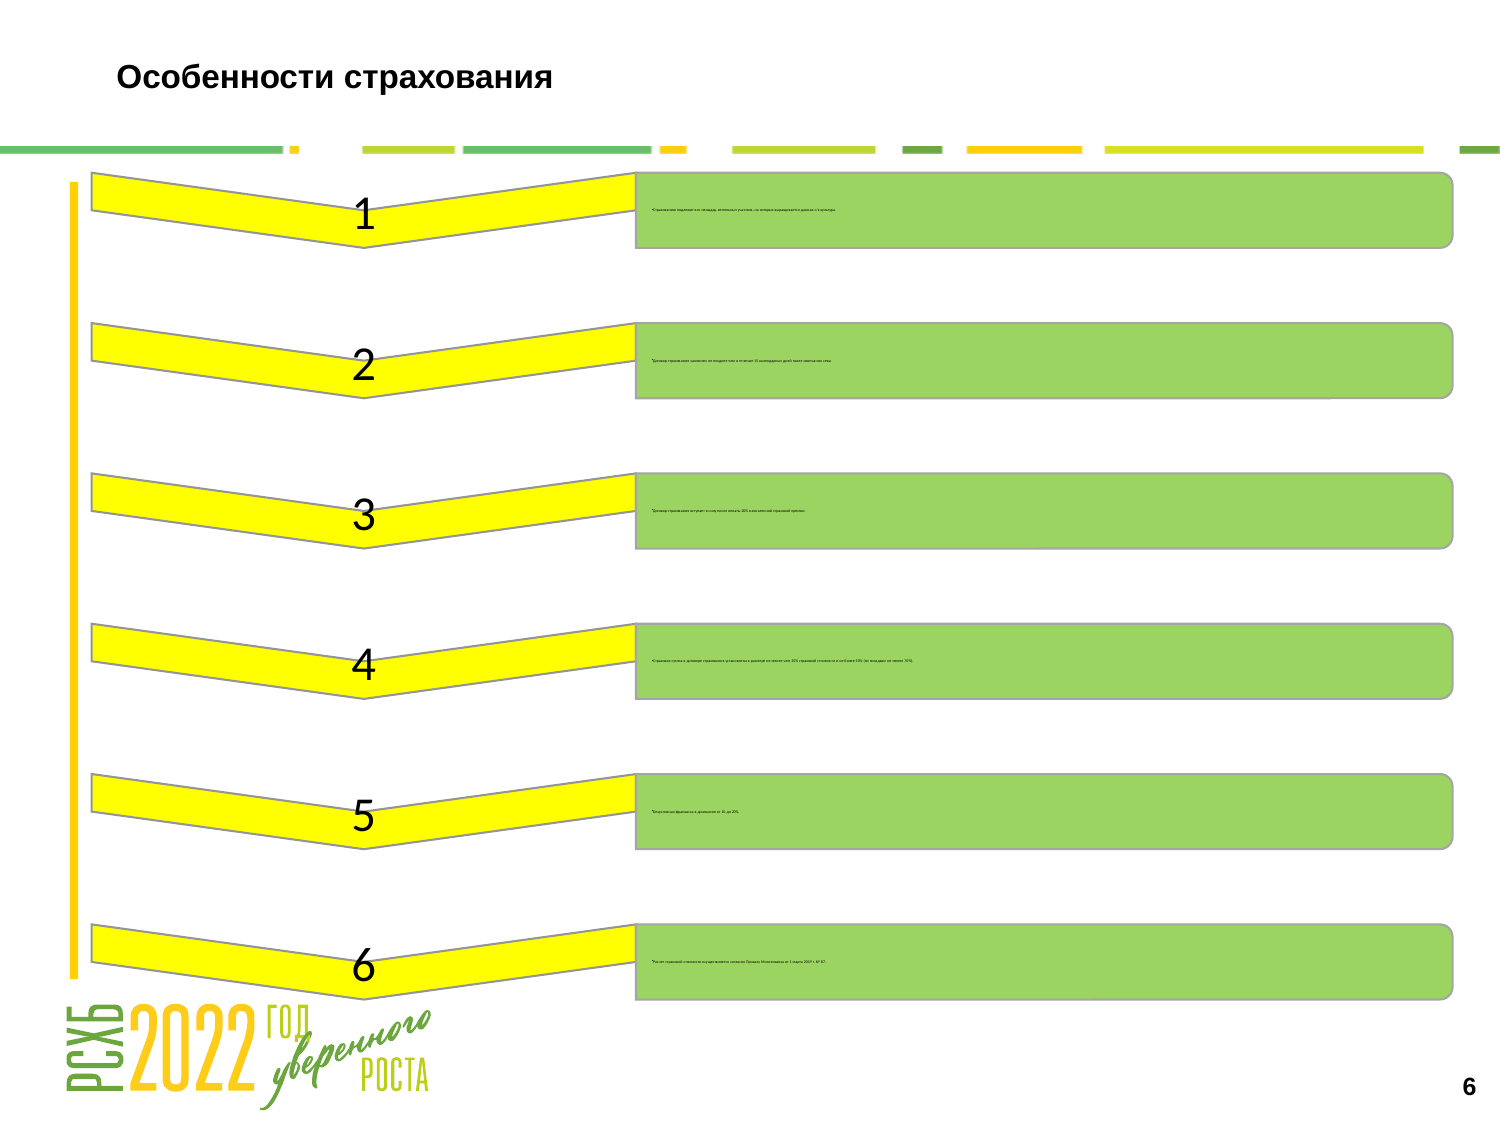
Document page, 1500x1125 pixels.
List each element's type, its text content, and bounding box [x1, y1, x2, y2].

picture [0, 146, 1500, 154]
title Особенности страхования [101, 37, 1464, 119]
slide_number 6 [1376, 1055, 1492, 1116]
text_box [91, 172, 1453, 1000]
